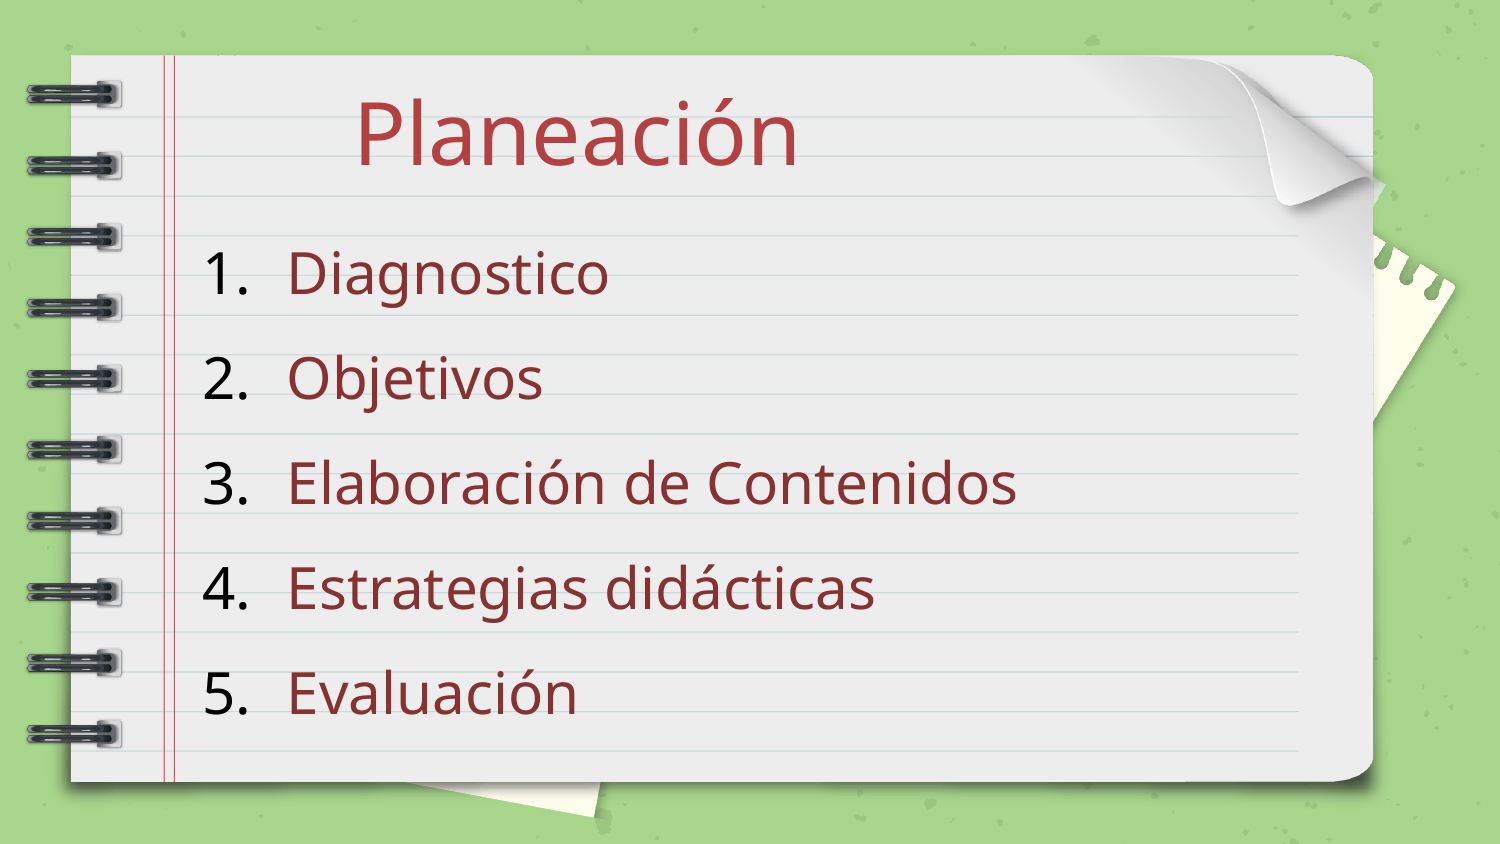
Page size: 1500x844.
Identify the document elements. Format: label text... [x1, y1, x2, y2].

picture [21, 22, 1500, 822]
text_box Diagnostico Objetivos Elaboración de Contenidos Estrategias didácticas Evaluación [187, 194, 1258, 839]
text_box Planeación [187, 75, 968, 185]
